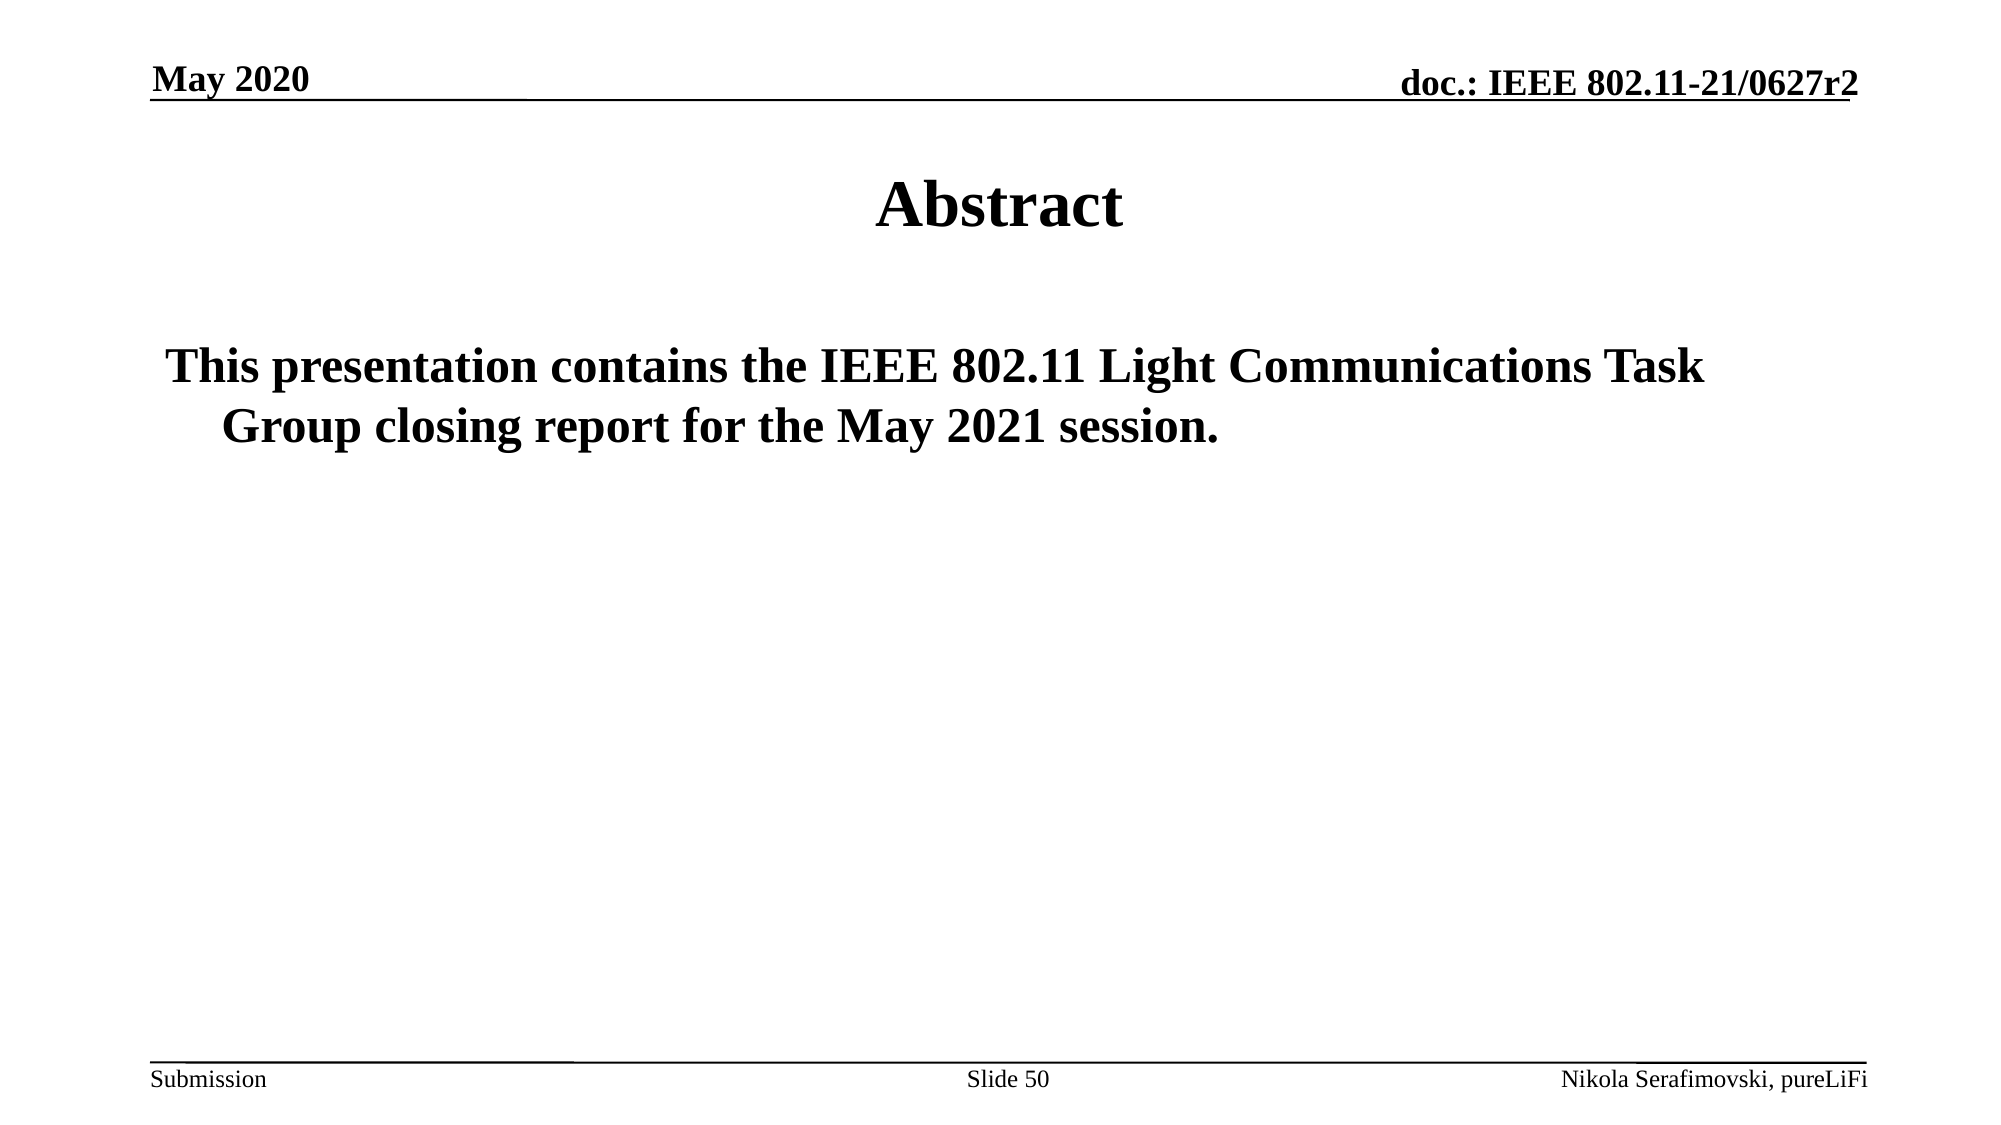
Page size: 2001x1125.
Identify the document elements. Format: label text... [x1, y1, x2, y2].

title Abstract [149, 112, 1850, 288]
list This presentation contains the IEEE 802.11 Light Communications Task Group closing report for the May 2021 session. [149, 324, 1850, 1000]
footer Nikola Serafimovski, pureLiFi [1171, 1061, 1869, 1093]
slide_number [152, 54, 563, 100]
slide_number Slide 50 [950, 1061, 1067, 1123]
